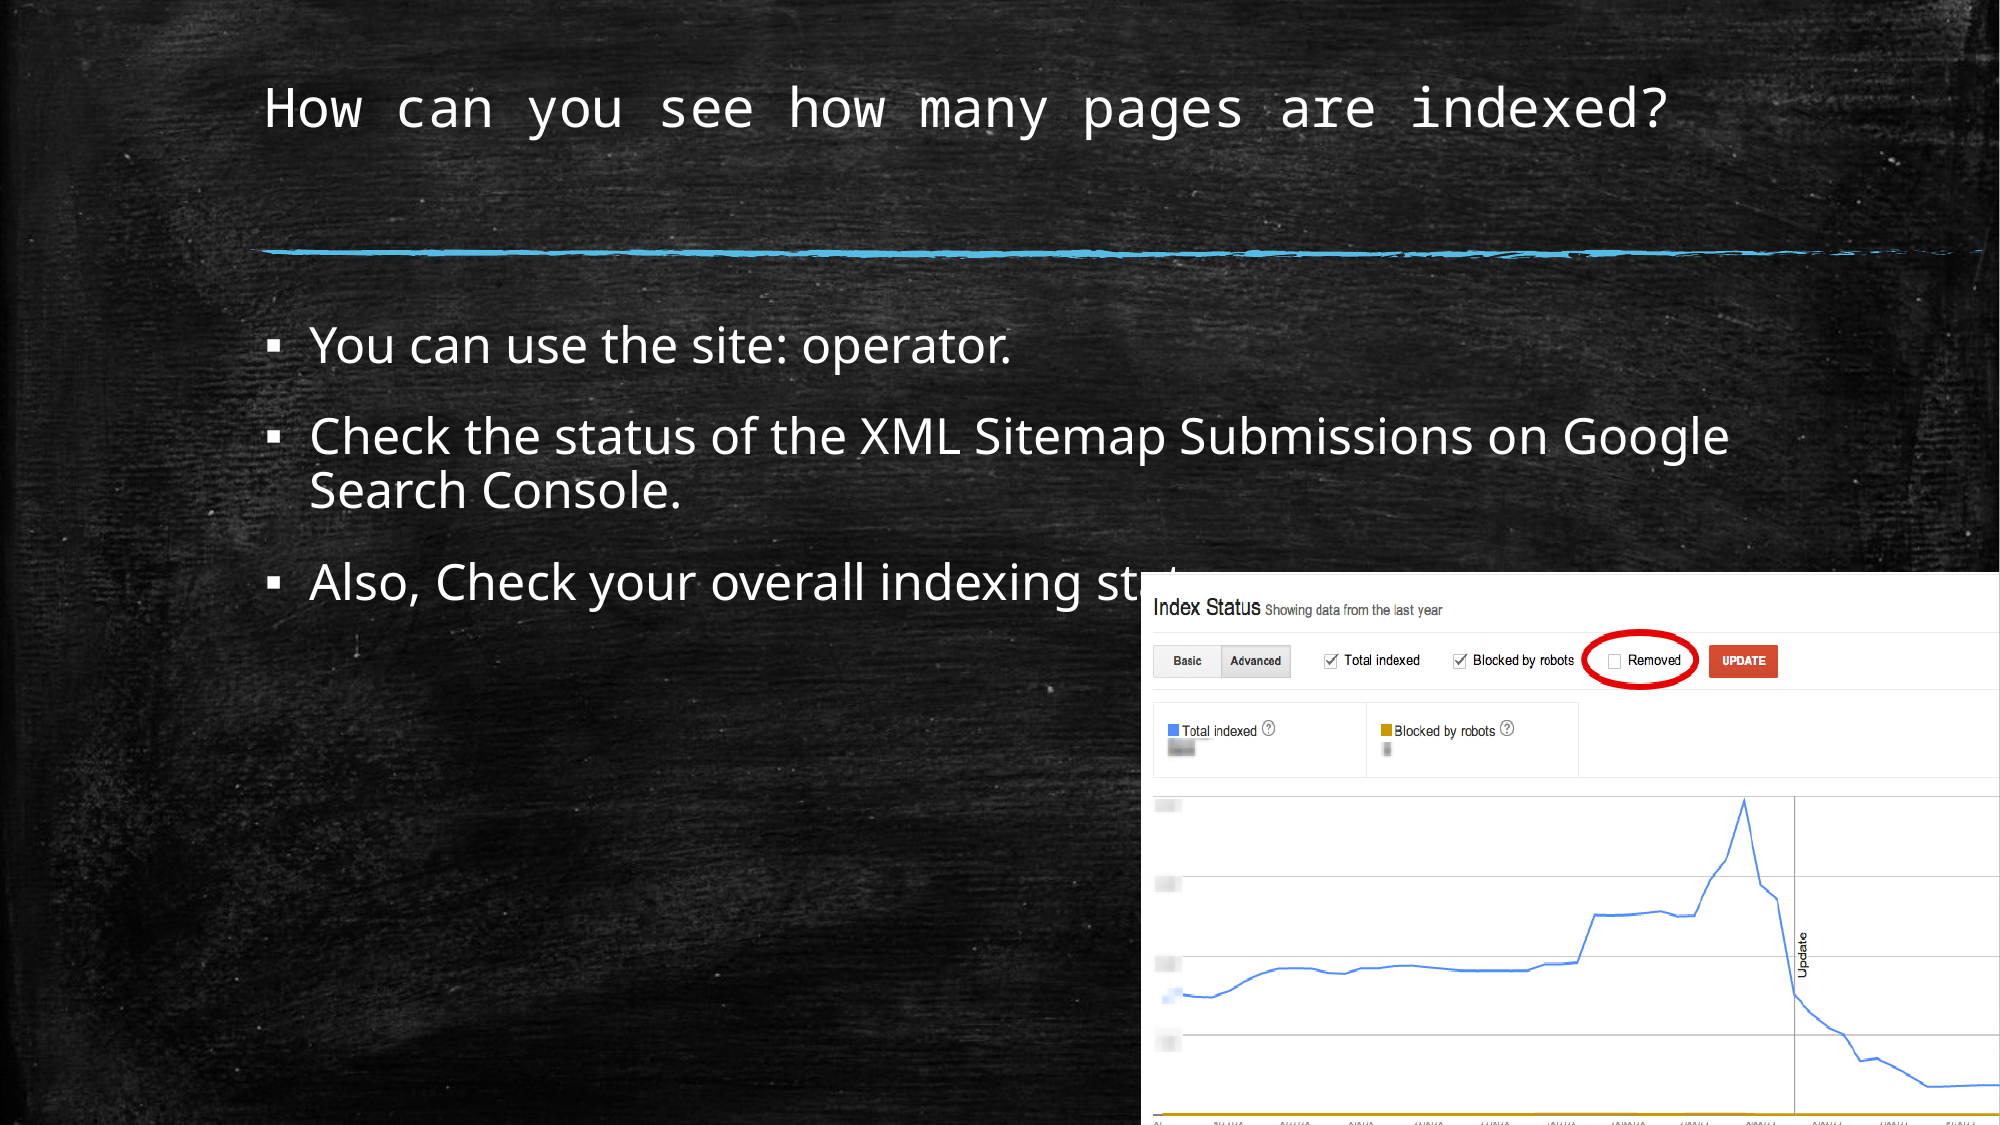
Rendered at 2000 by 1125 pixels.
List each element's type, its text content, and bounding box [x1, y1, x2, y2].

list You can use the site: operator. Check the status of the XML Sitemap Submissions on Google Search Console. Also, Check your overall indexing status. [249, 312, 1750, 1013]
picture [1141, 572, 2000, 1125]
title How can you see how many pages are indexed? [249, 45, 1750, 213]
